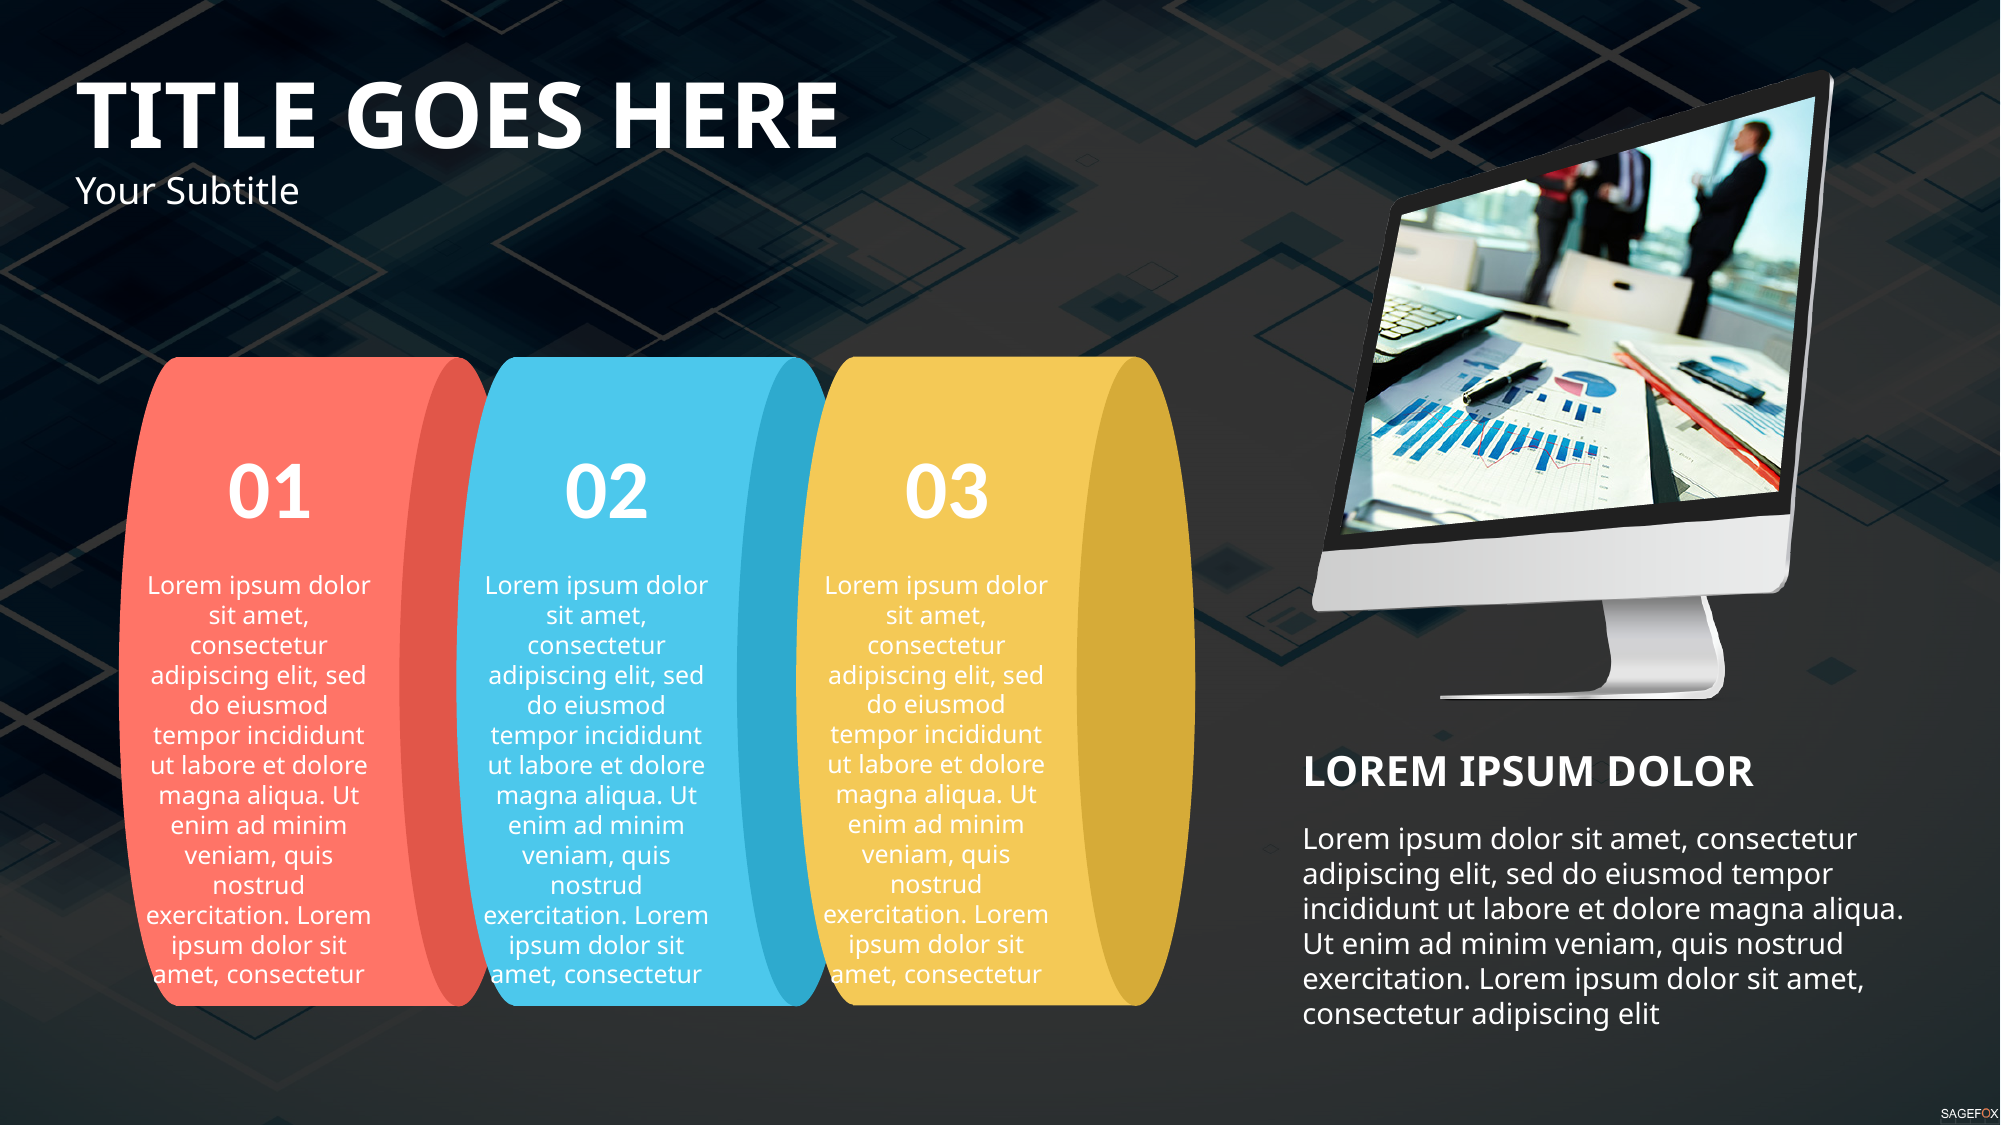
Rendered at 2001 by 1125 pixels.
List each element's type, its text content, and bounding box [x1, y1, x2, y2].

text_box LOREM IPSUM DOLOR Lorem ipsum dolor sit amet, consectetur adipiscing elit, sed do eiusmod tempor incididunt ut labore et dolore magna aliqua. Ut enim ad minim veniam, quis nostrud exercitation. Lorem ipsum dolor sit amet, consectetur adipiscing elit [1287, 737, 1938, 1038]
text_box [796, 356, 1196, 1006]
text_box TITLE GOES HERE Your Subtitle [60, 49, 1036, 220]
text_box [118, 356, 456, 1007]
picture [0, 0, 2001, 1125]
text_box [456, 356, 856, 1007]
